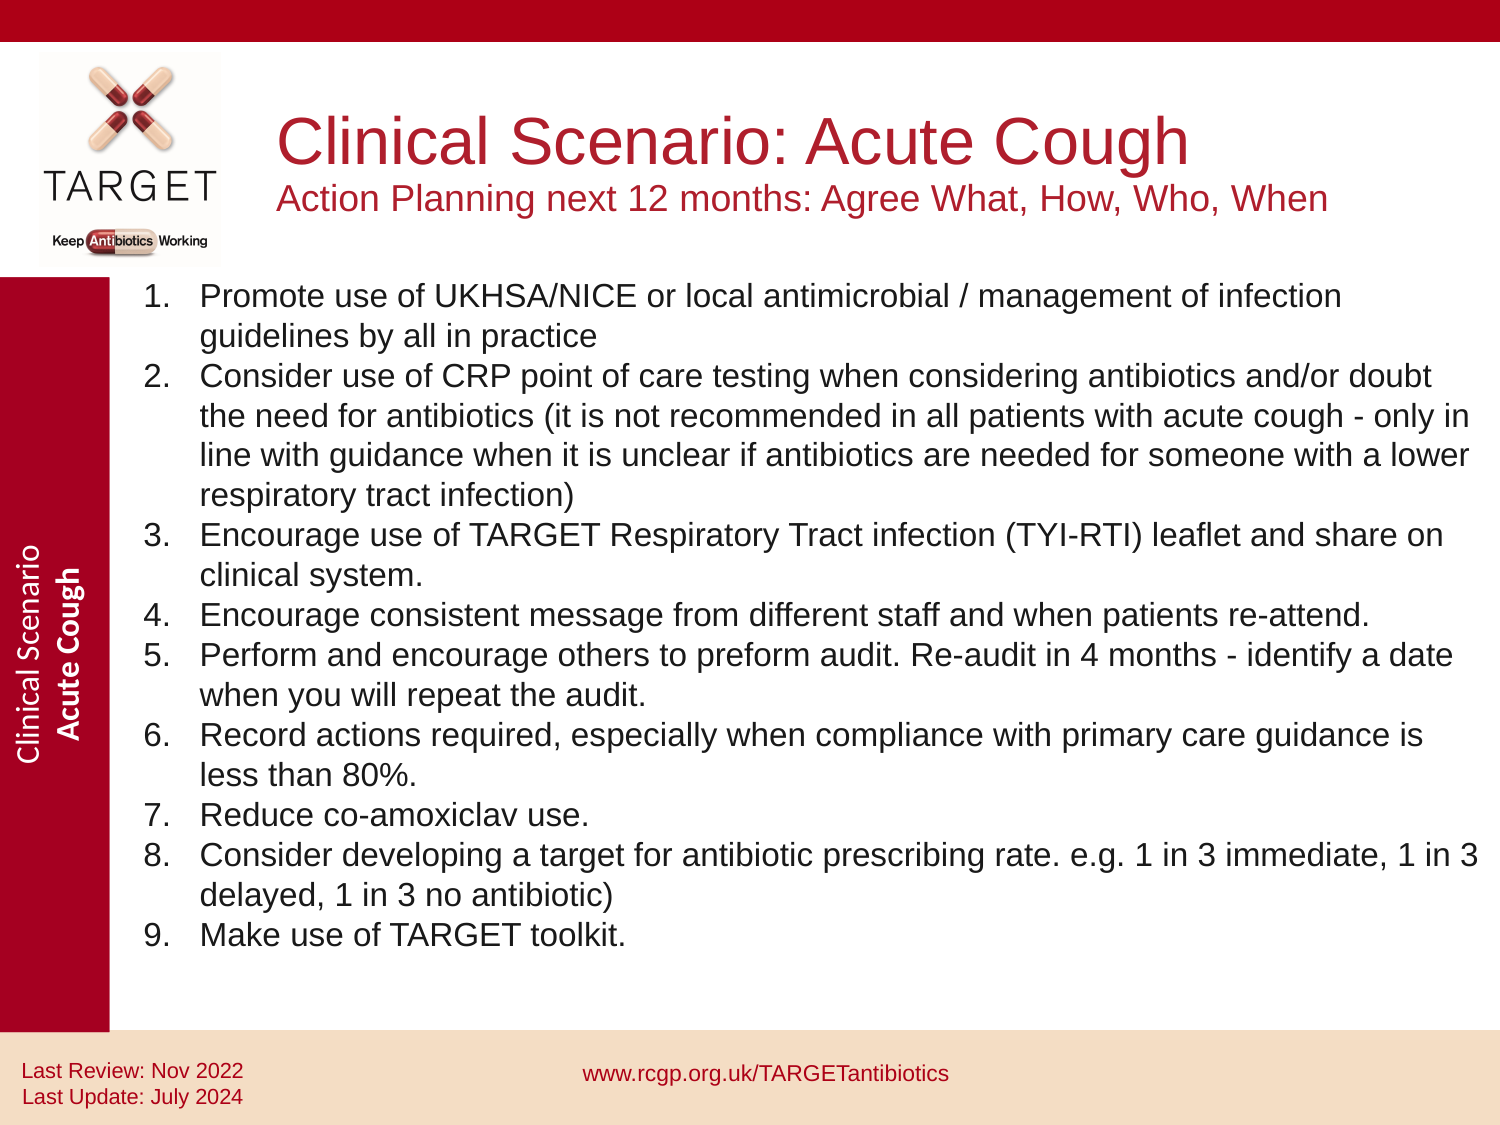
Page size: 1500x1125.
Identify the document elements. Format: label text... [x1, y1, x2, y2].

picture [39, 52, 221, 267]
title Clinical Scenario: Acute Cough Action Planning next 12 months: Agree What, How, Who, When [261, 59, 1422, 266]
text_box Promote use of UKHSA/NICE or local antimicrobial / management of infection guidelines by all in practice Consider use of CRP point of care testing when considering antibiotics and/or doubt the need for antibiotics (it is not recommended in all patients with acute cough - only in line with guidance when it is unclear if antibiotics are needed for someone with a lower respiratory tract infection) Encourage use of TARGET Respiratory Tract infection (TYI-RTI) leaflet and share on clinical system. Encourage consistent message from different staff and when patients re-attend. Perform and encourage others to preform audit. Re-audit in 4 months - identify a date when you will repeat the audit. Record actions required, especially when compliance with primary care guidance is less than 80%. Reduce co-amoxiclav use. Consider developing a target for antibiotic prescribing rate. e.g. 1 in 3 immediate, 1 in 3 delayed, 1 in 3 no antibiotic) Make use of TARGET toolkit. [128, 266, 1500, 960]
